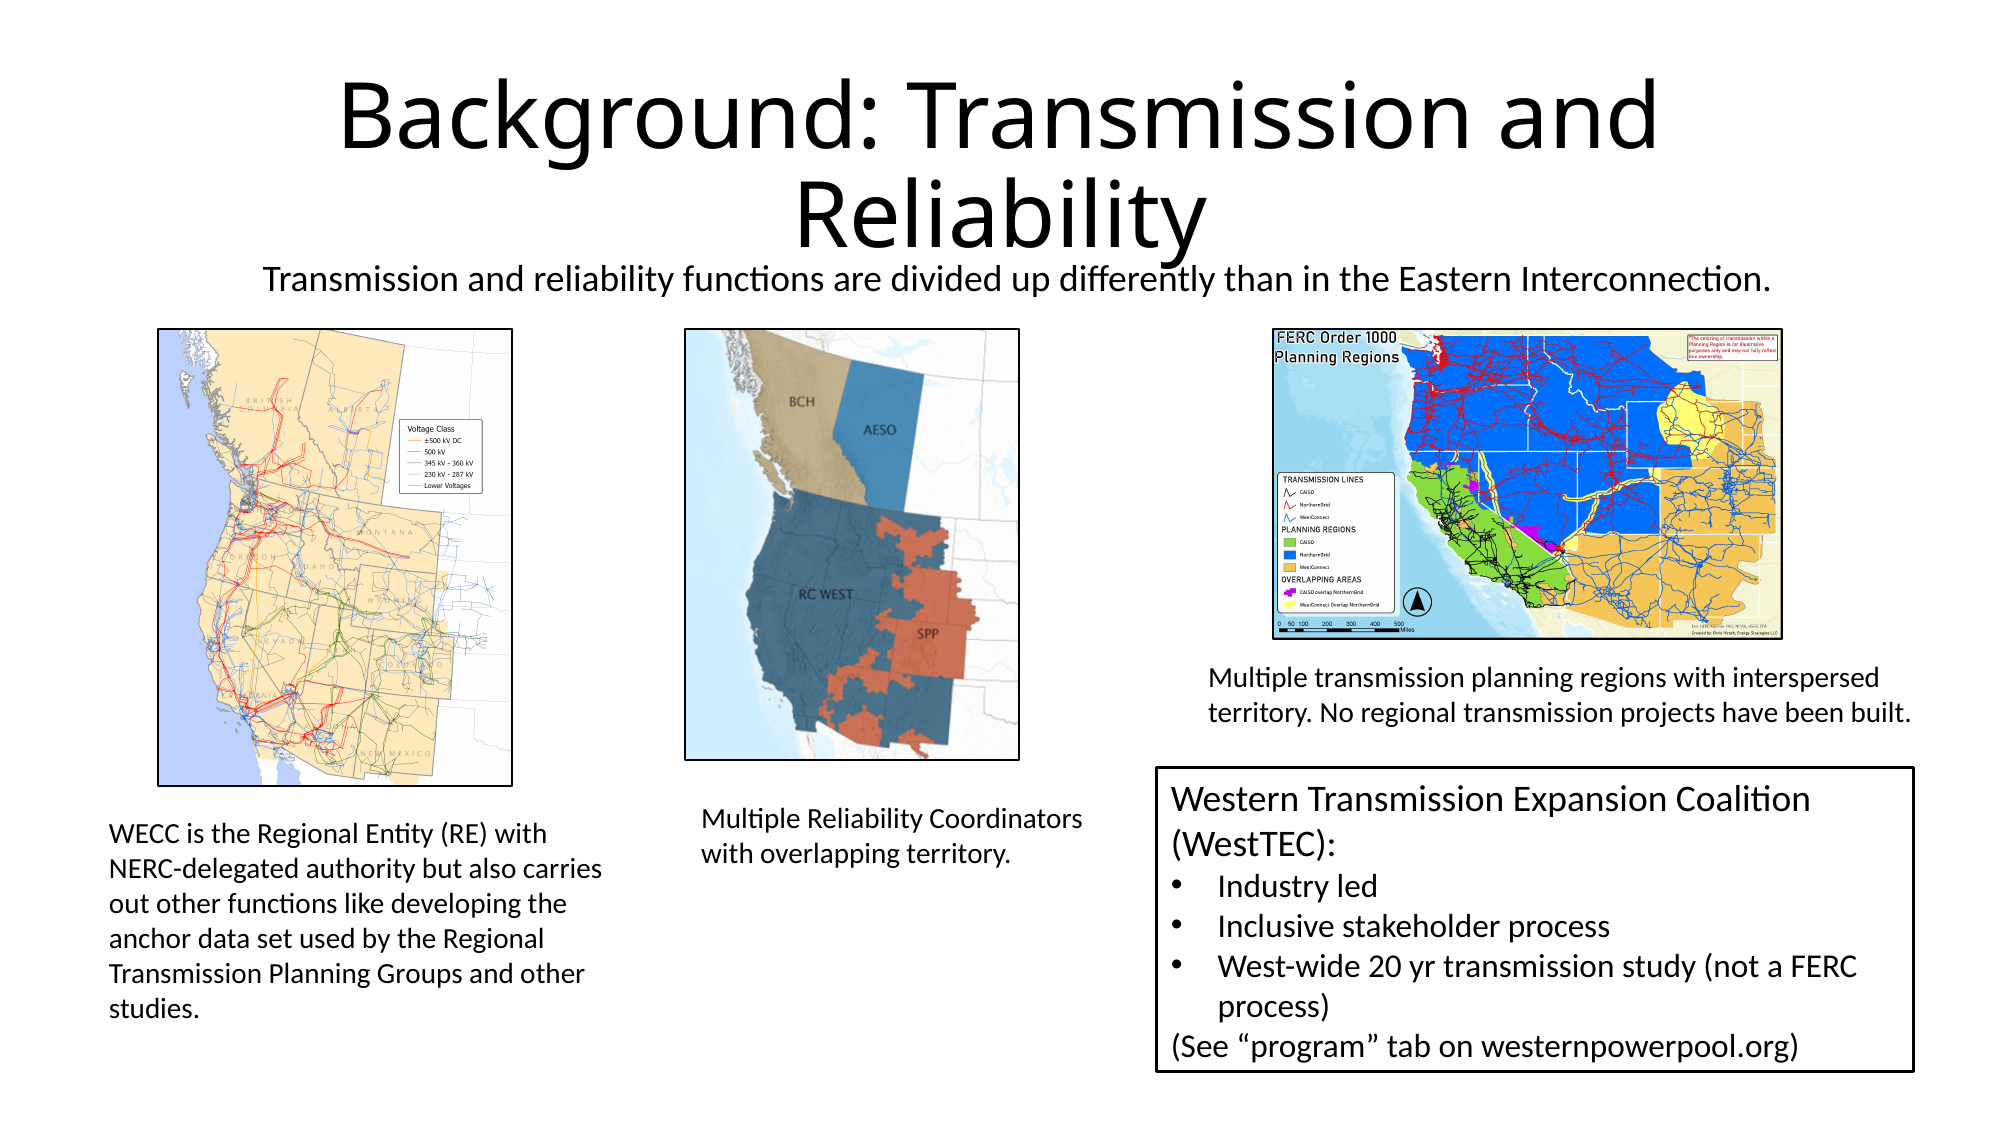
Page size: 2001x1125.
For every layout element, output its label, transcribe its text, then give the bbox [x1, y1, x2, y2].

picture [1273, 329, 1781, 638]
text_box Transmission and reliability functions are divided up differently than in the Eastern Interconnection. [247, 246, 1789, 307]
text_box Multiple transmission planning regions with interspersed territory. No regional transmission projects have been built. [1193, 651, 1934, 737]
text_box Western Transmission Expansion Coalition (WestTEC): Industry led Inclusive stakeholder process West-wide 20 yr transmission study (not a FERC process) (See “program” tab on westernpowerpool.org) [1156, 767, 1914, 1072]
picture [159, 329, 512, 786]
text_box WECC is the Regional Entity (RE) with NERC-delegated authority but also carries out other functions like developing the anchor data set used by the Regional Transmission Planning Groups and other studies. [94, 807, 633, 1032]
text_box Multiple Reliability Coordinators with overlapping territory. [686, 792, 1149, 877]
picture [686, 329, 1019, 760]
title Background: Transmission and Reliability [137, 59, 1863, 278]
